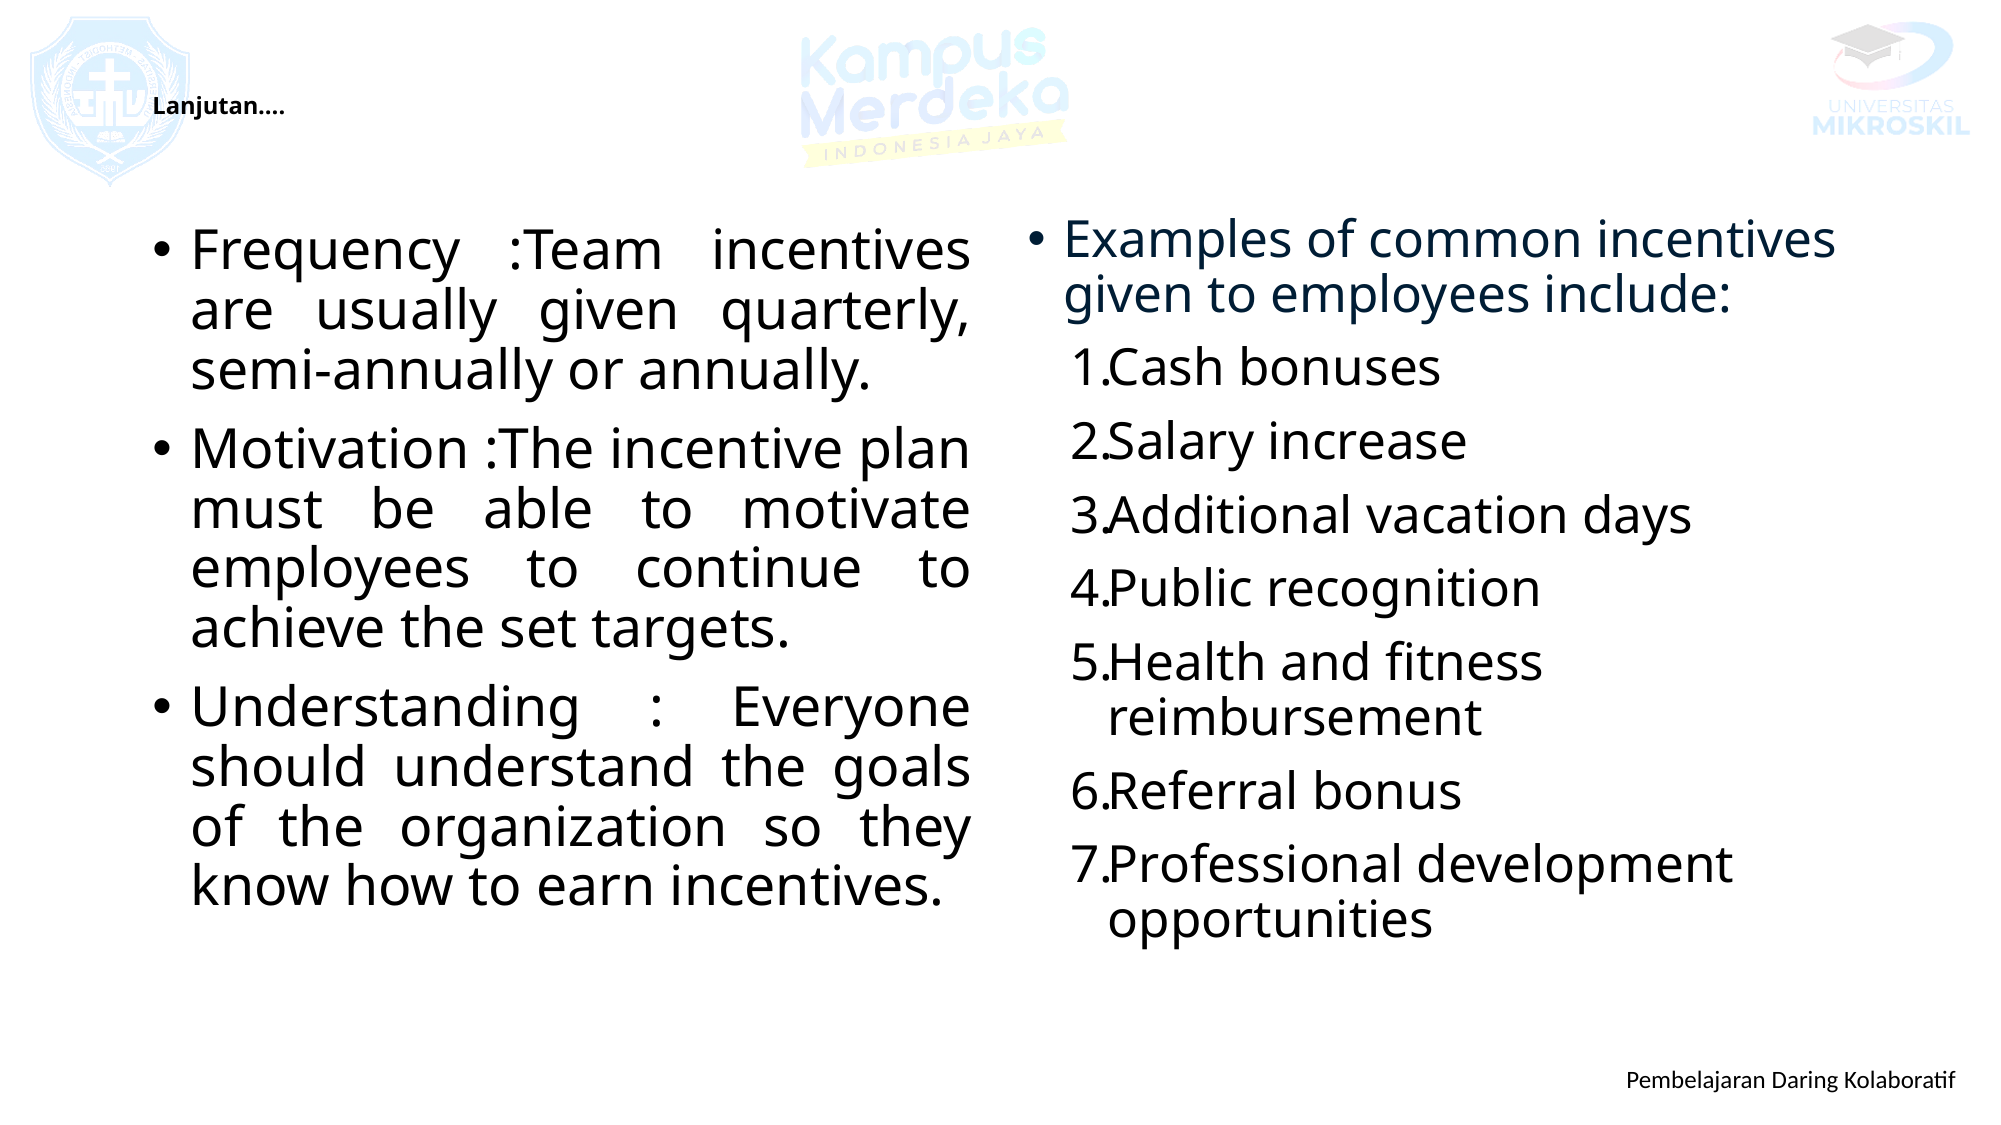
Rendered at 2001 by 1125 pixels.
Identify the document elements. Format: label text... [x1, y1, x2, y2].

list Examples of common incentives given to employees include: Cash bonuses Salary increase Additional vacation days Public recognition Health and fitness reimbursement Referral bonus Professional development opportunities [1012, 205, 1863, 1004]
list Frequency :Team incentives are usually given quarterly, semi-annually or annually. Motivation :The incentive plan must be able to motivate employees to continue to achieve the set targets. Understanding : Everyone should understand the goals of the organization so they know how to earn incentives. [137, 214, 988, 1014]
title Lanjutan…. [137, 59, 1863, 157]
